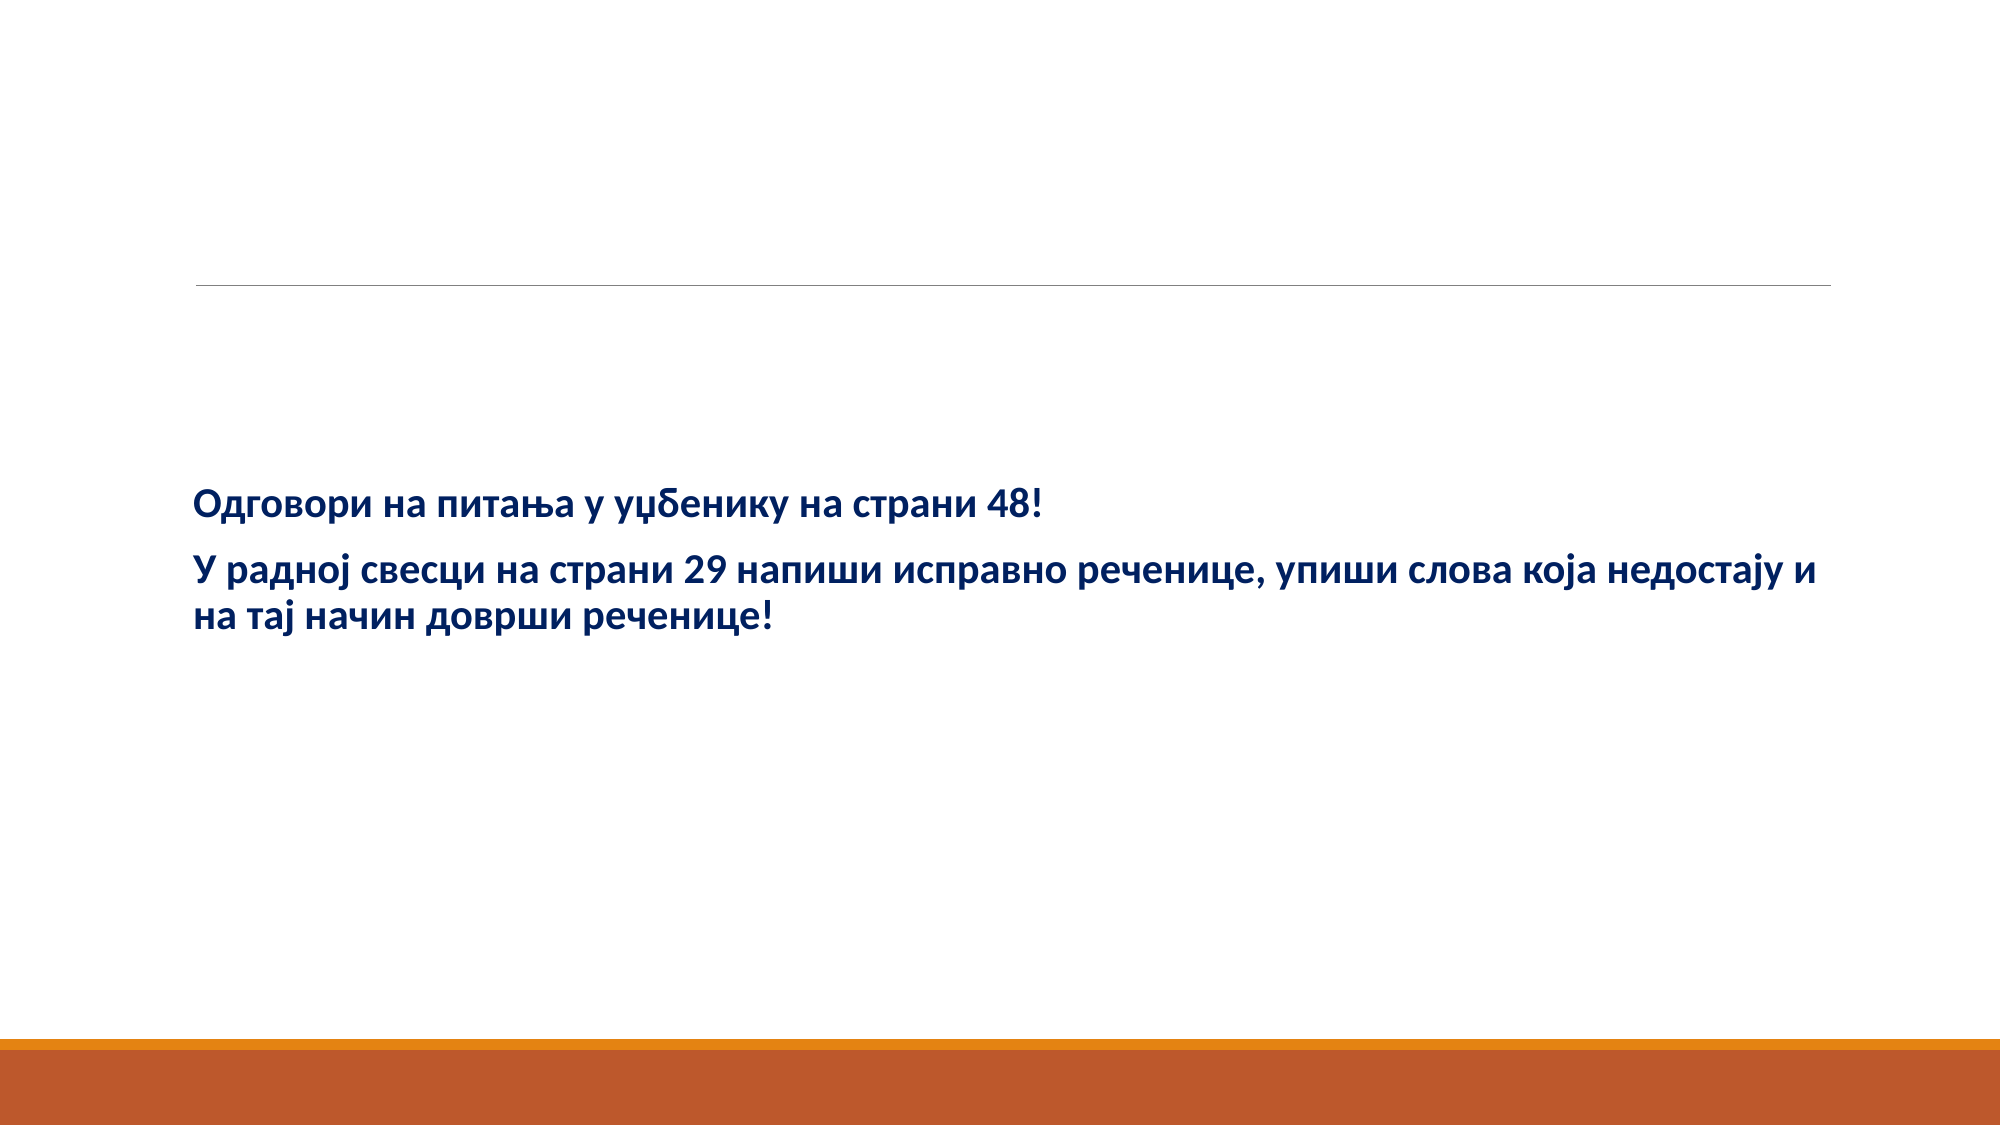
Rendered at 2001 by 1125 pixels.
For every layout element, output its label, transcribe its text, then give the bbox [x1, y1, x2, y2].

list Одговори на питања у уџбенику на страни 48! У радној свесци на страни 29 напиши исправно реченице, упиши слова која недостају и на тај начин доврши реченице! [180, 420, 1830, 649]
